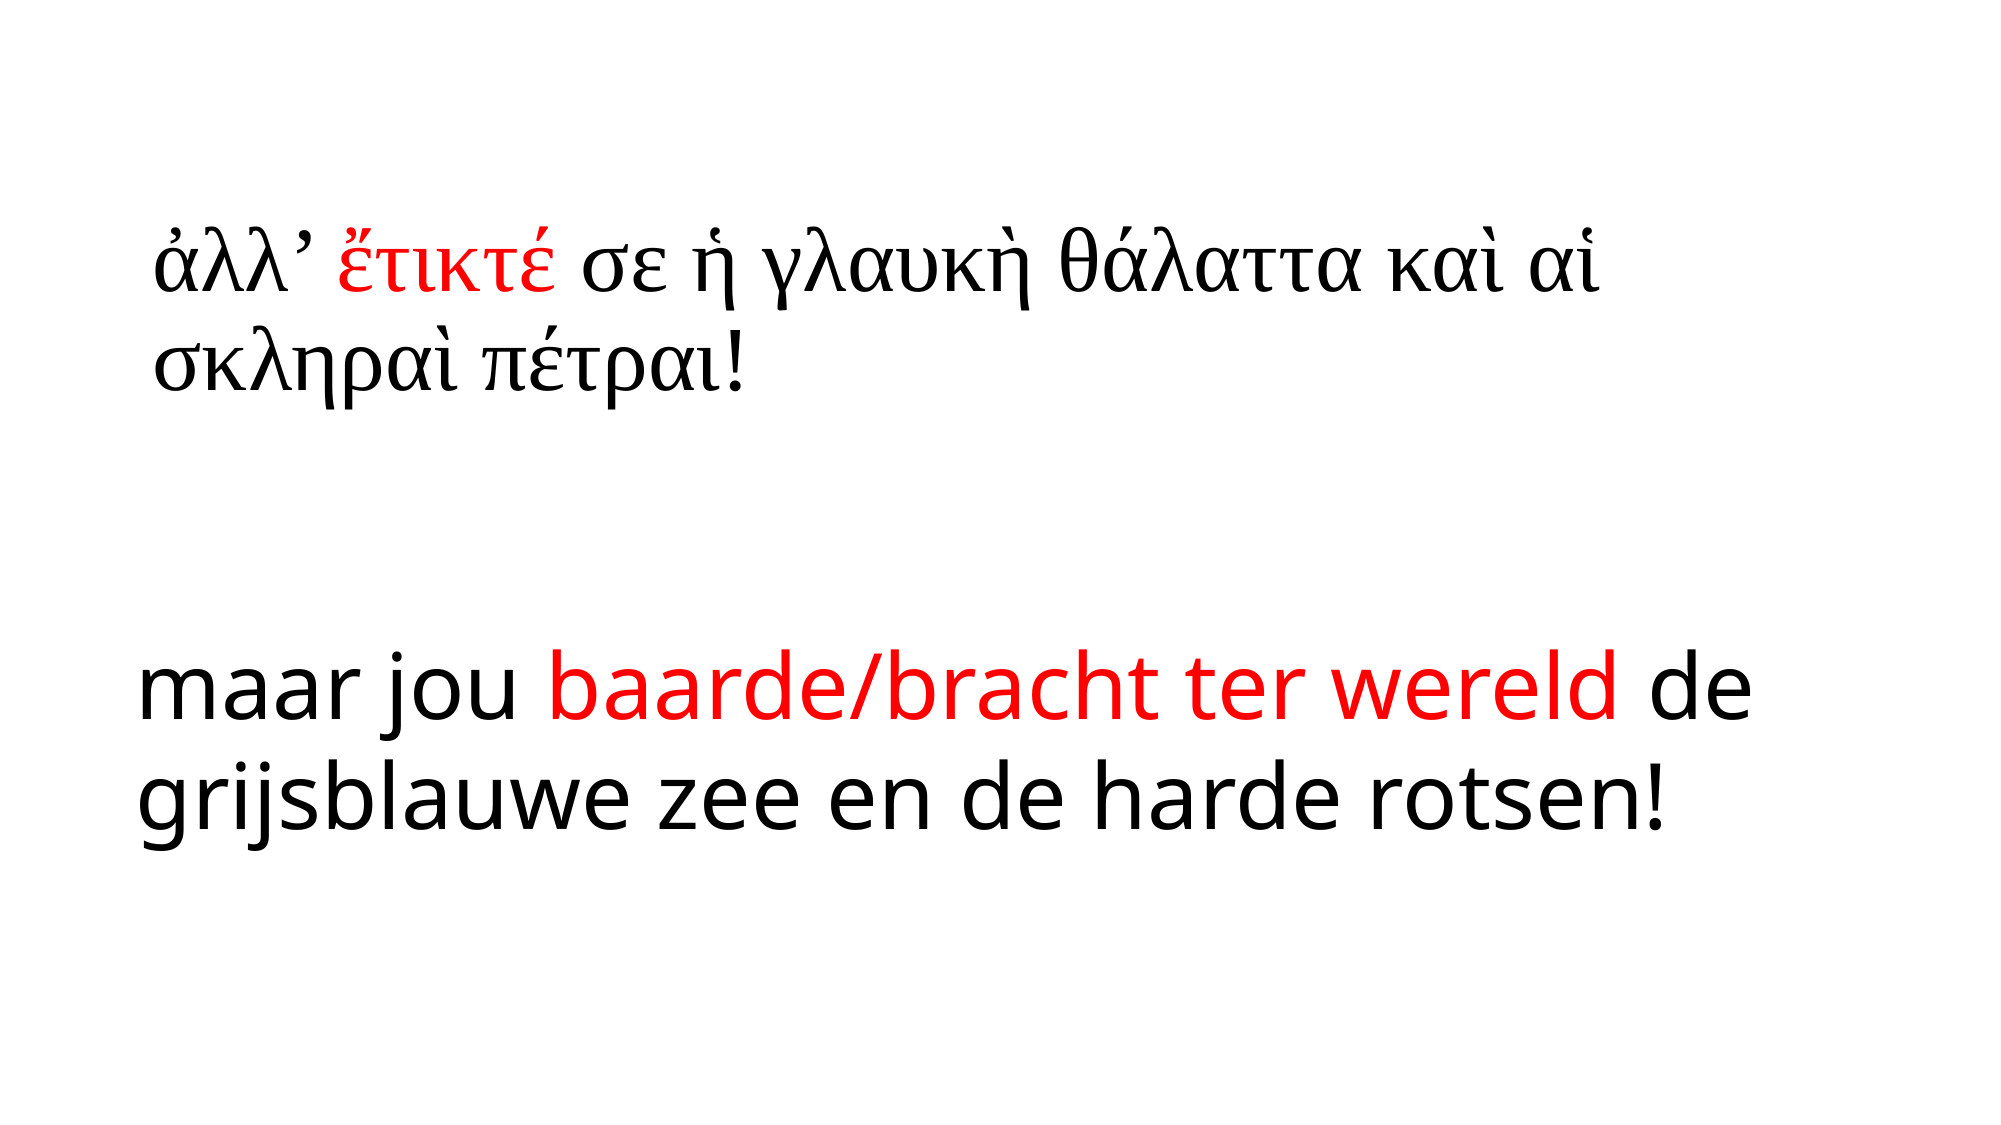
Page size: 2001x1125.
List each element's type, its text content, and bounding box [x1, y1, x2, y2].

title ἀλλ’ ἔτικτέ σε ἡ γλαυκὴ θάλαττα καὶ αἱ σκληραὶ πέτραι! [137, 59, 1863, 563]
text_box maar jou baarde/bracht ter wereld de grijsblauwe zee en de harde rotsen! [120, 620, 1796, 856]
